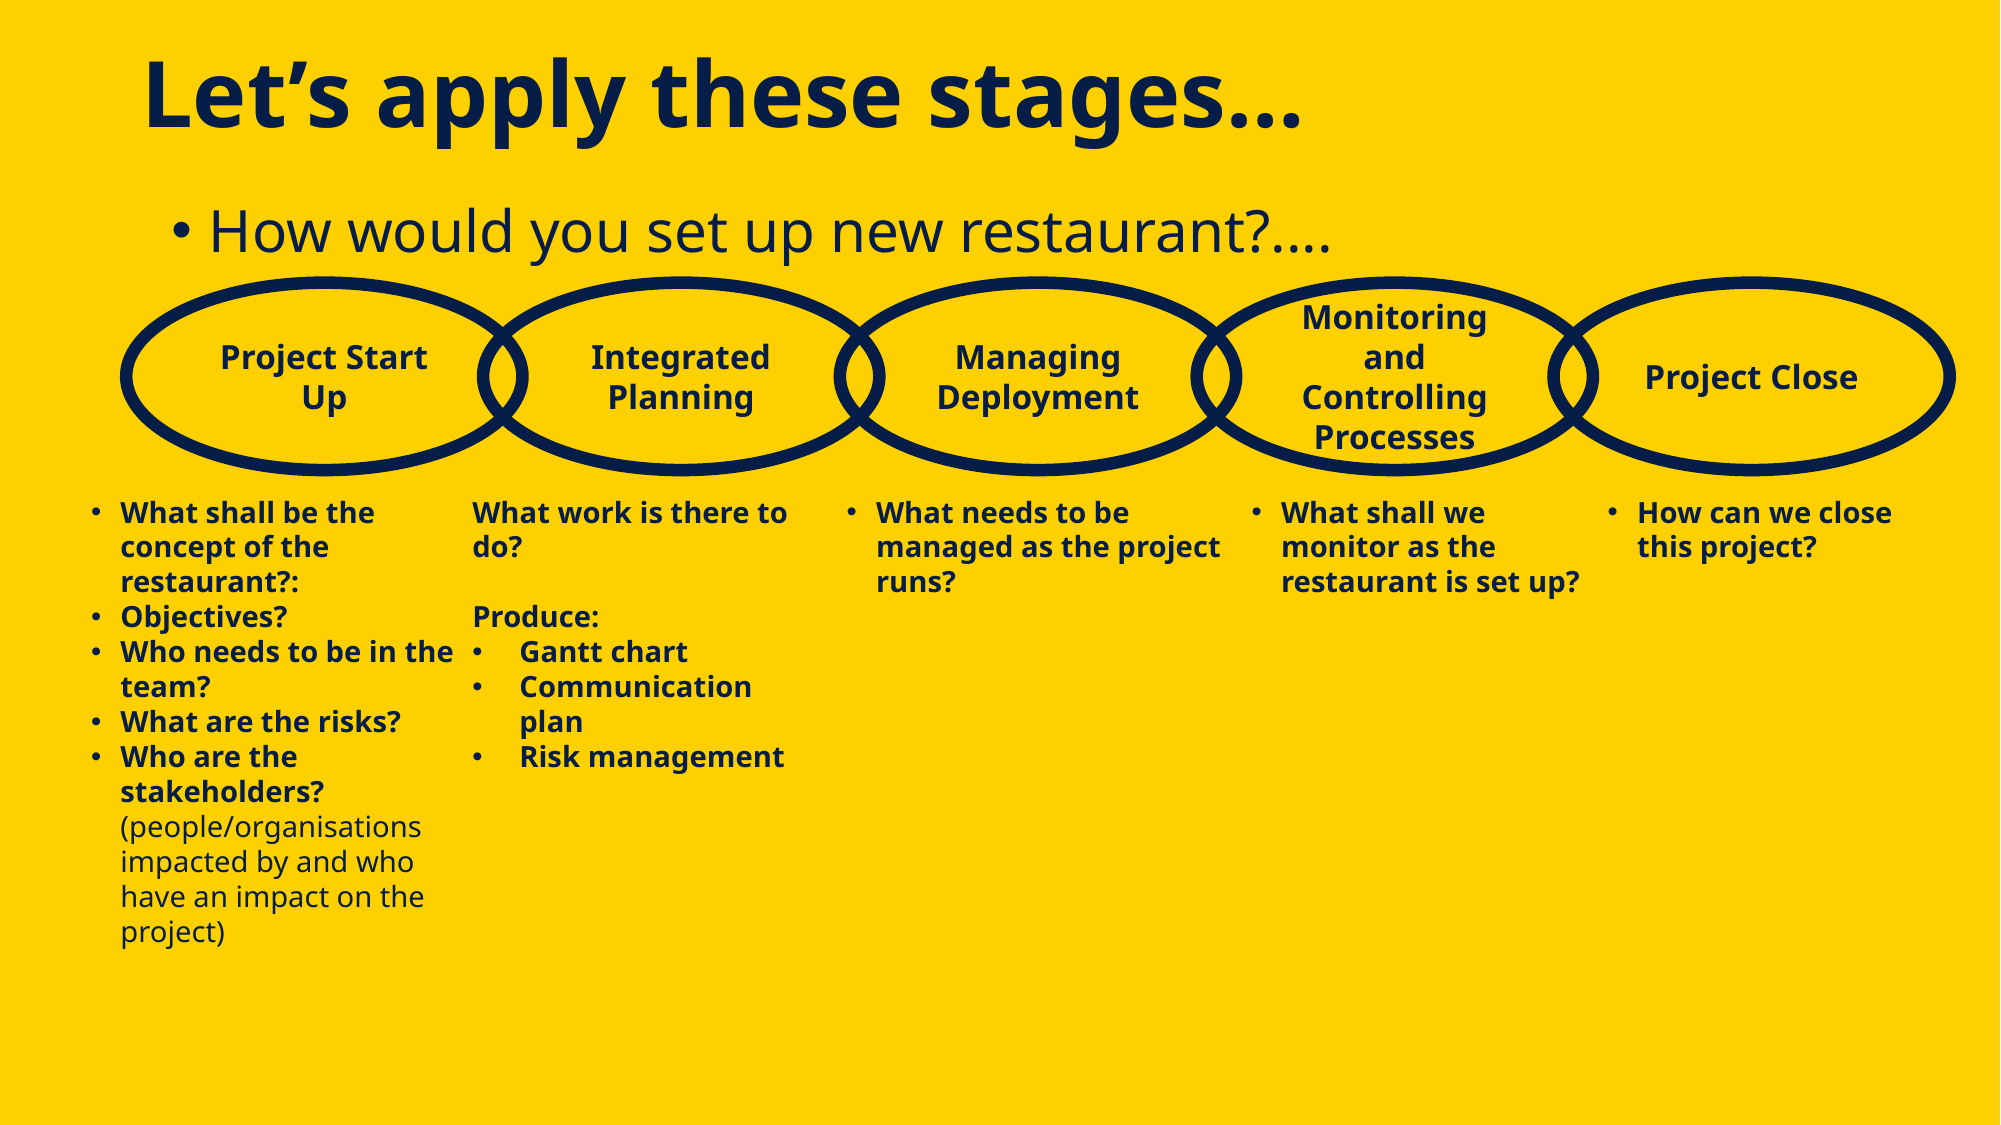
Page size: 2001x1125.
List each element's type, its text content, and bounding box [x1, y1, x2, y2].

text_box Managing Deployment [838, 281, 1216, 472]
text_box What needs to be managed as the project runs? [831, 486, 1236, 607]
text_box Project Close [1552, 281, 1951, 472]
list How would you set up new restaurant?.... [156, 194, 1882, 311]
text_box What work is there to do? Produce: Gantt chart Communication plan Risk management [457, 486, 839, 781]
text_box What shall we monitor as the restaurant is set up? [1236, 486, 1619, 607]
text_box What shall be the concept of the restaurant?: Objectives? Who needs to be in the team? What are the risks? Who are the stakeholders? (people/organisations impacted by and who have an impact on the project) [76, 486, 475, 956]
text_box Project Start Up [125, 281, 503, 472]
text_box How can we close this project? [1619, 486, 1950, 572]
text_box Integrated Planning [482, 281, 860, 472]
title Let’s apply these stages… [126, 0, 1326, 207]
text_box Monitoring and Controlling Processes [1195, 281, 1573, 472]
